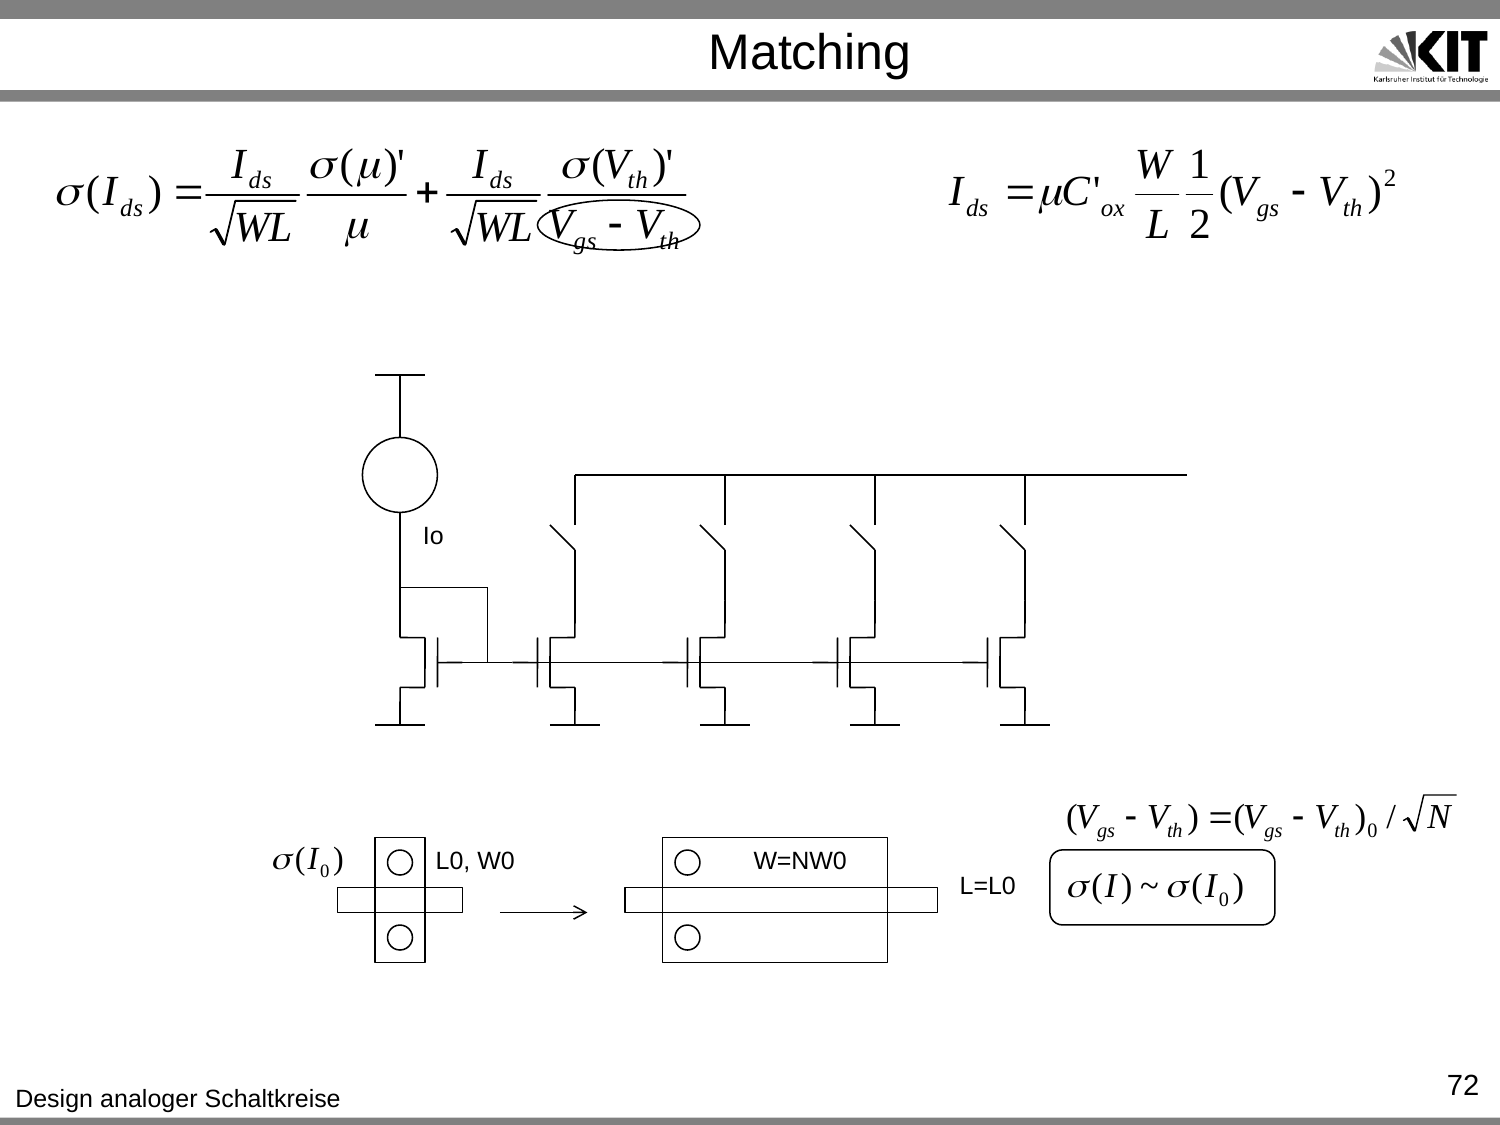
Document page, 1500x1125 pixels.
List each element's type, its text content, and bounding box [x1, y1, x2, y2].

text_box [999, 524, 1026, 551]
slide_number 72 [1364, 1058, 1495, 1094]
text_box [699, 524, 726, 551]
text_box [849, 524, 876, 551]
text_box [637, 599, 751, 661]
text_box L=L0 [944, 862, 1031, 908]
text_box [1061, 787, 1463, 850]
text_box W=NW0 [738, 837, 862, 883]
text_box [675, 925, 700, 951]
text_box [267, 837, 349, 887]
text_box [662, 837, 888, 887]
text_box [940, 137, 1405, 249]
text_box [549, 524, 576, 551]
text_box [487, 599, 601, 726]
text_box [624, 887, 938, 913]
text_box [1049, 851, 1275, 925]
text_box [374, 599, 483, 726]
title Matching [194, 21, 1425, 79]
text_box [1062, 862, 1251, 915]
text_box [787, 671, 901, 726]
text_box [787, 599, 901, 661]
text_box [675, 850, 700, 876]
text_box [937, 599, 1051, 726]
text_box [362, 437, 438, 513]
text_box Io [407, 512, 459, 558]
text_box L0, W0 [463, 837, 530, 883]
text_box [337, 837, 463, 963]
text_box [637, 671, 751, 726]
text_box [49, 137, 696, 263]
text_box [662, 913, 888, 963]
picture [1374, 31, 1488, 83]
